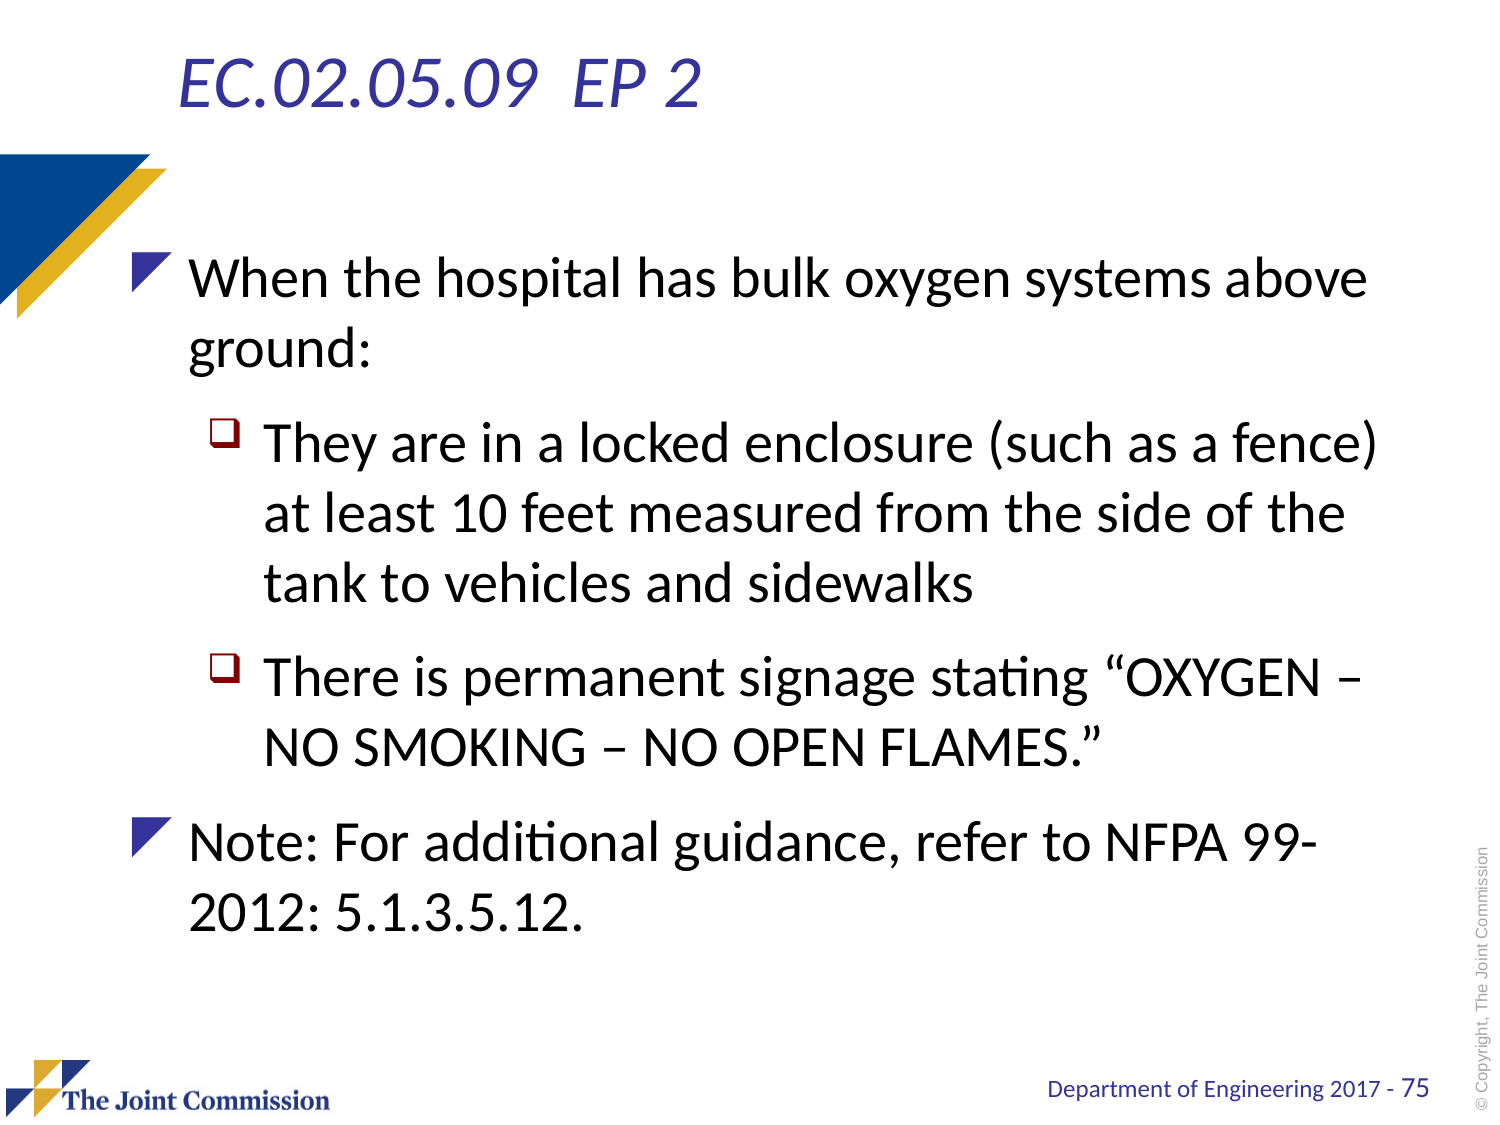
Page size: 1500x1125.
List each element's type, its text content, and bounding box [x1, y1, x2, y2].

title EC.02.05.09 EP 2 [162, 5, 1500, 169]
picture [6, 1060, 336, 1121]
list When the hospital has bulk oxygen systems above ground: They are in a locked enclosure (such as a fence) at least 10 feet measured from the side of the tank to vehicles and sidewalks There is permanent signage stating “OXYGEN – NO SMOKING – NO OPEN FLAMES.” Note: For additional guidance, refer to NFPA 99-2012: 5.1.3.5.12. [116, 230, 1424, 1027]
